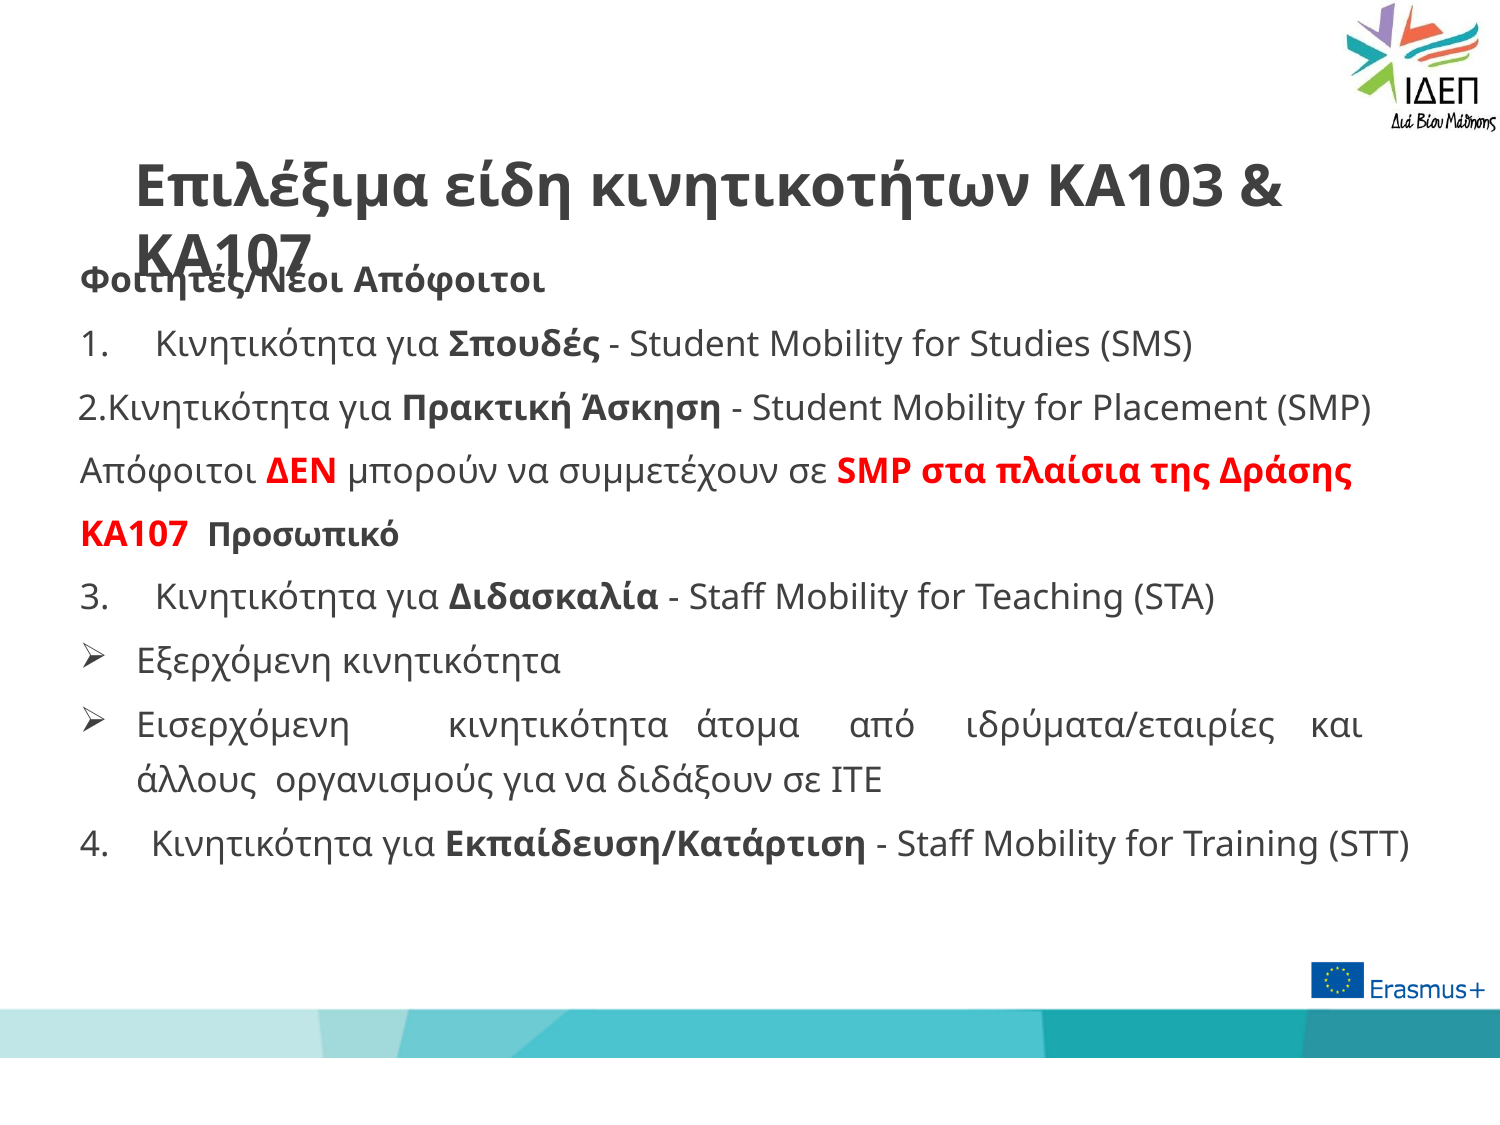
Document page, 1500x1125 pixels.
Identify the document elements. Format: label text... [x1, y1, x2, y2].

text_box Φοιτητές/Νέοι Απόφοιτοι Κινητικότητα για Σπουδές - Student Mobility for Studies (SMS) Κινητικότητα για Πρακτική Άσκηση - Student Mobility for Placement (SMP) Απόφοιτοι ΔΕΝ μπορούν να συμμετέχουν σε SMP στα πλαίσια της Δράσης ΚΑ107 Προσωπικό Κινητικότητα για Διδασκαλία - Staff Mobility for Teaching (STA) Eξερχόμενη κινητικότητα Εισερχόμενη κινητικότητα άτομα από ιδρύματα/εταιρίες και άλλους οργανισμούς για να διδάξουν σε ΙΤΕ 4. Κινητικότητα για Εκπαίδευση/Κατάρτιση - Staff Mobility for Training (STT) [77, 233, 1476, 864]
title Επιλέξιμα είδη κινητικοτήτων ΚΑ103 & KA107 [132, 146, 1372, 233]
picture [1311, 961, 1485, 999]
picture [1342, 0, 1500, 135]
picture [0, 1008, 1500, 1058]
